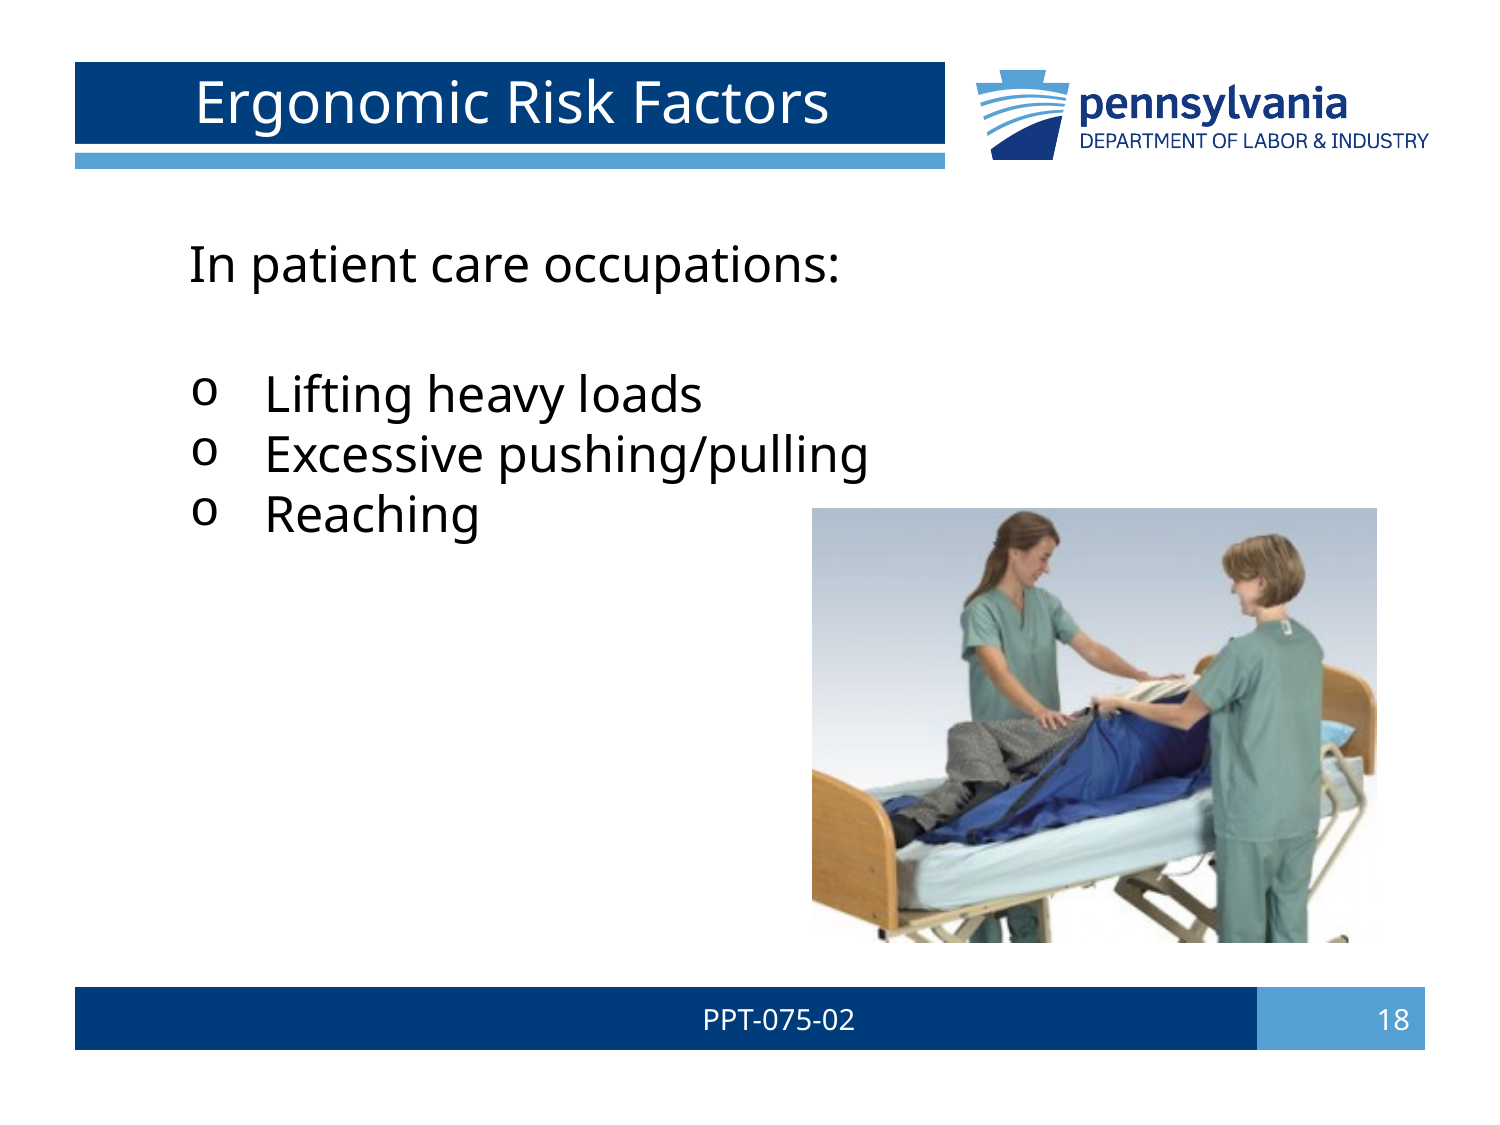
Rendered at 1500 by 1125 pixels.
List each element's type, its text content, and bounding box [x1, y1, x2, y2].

text_box In patient care occupations: Lifting heavy loads Excessive pushing/pulling Reaching [174, 224, 1175, 630]
picture [812, 508, 1377, 944]
picture [74, 987, 1426, 1051]
picture [74, 62, 1430, 170]
